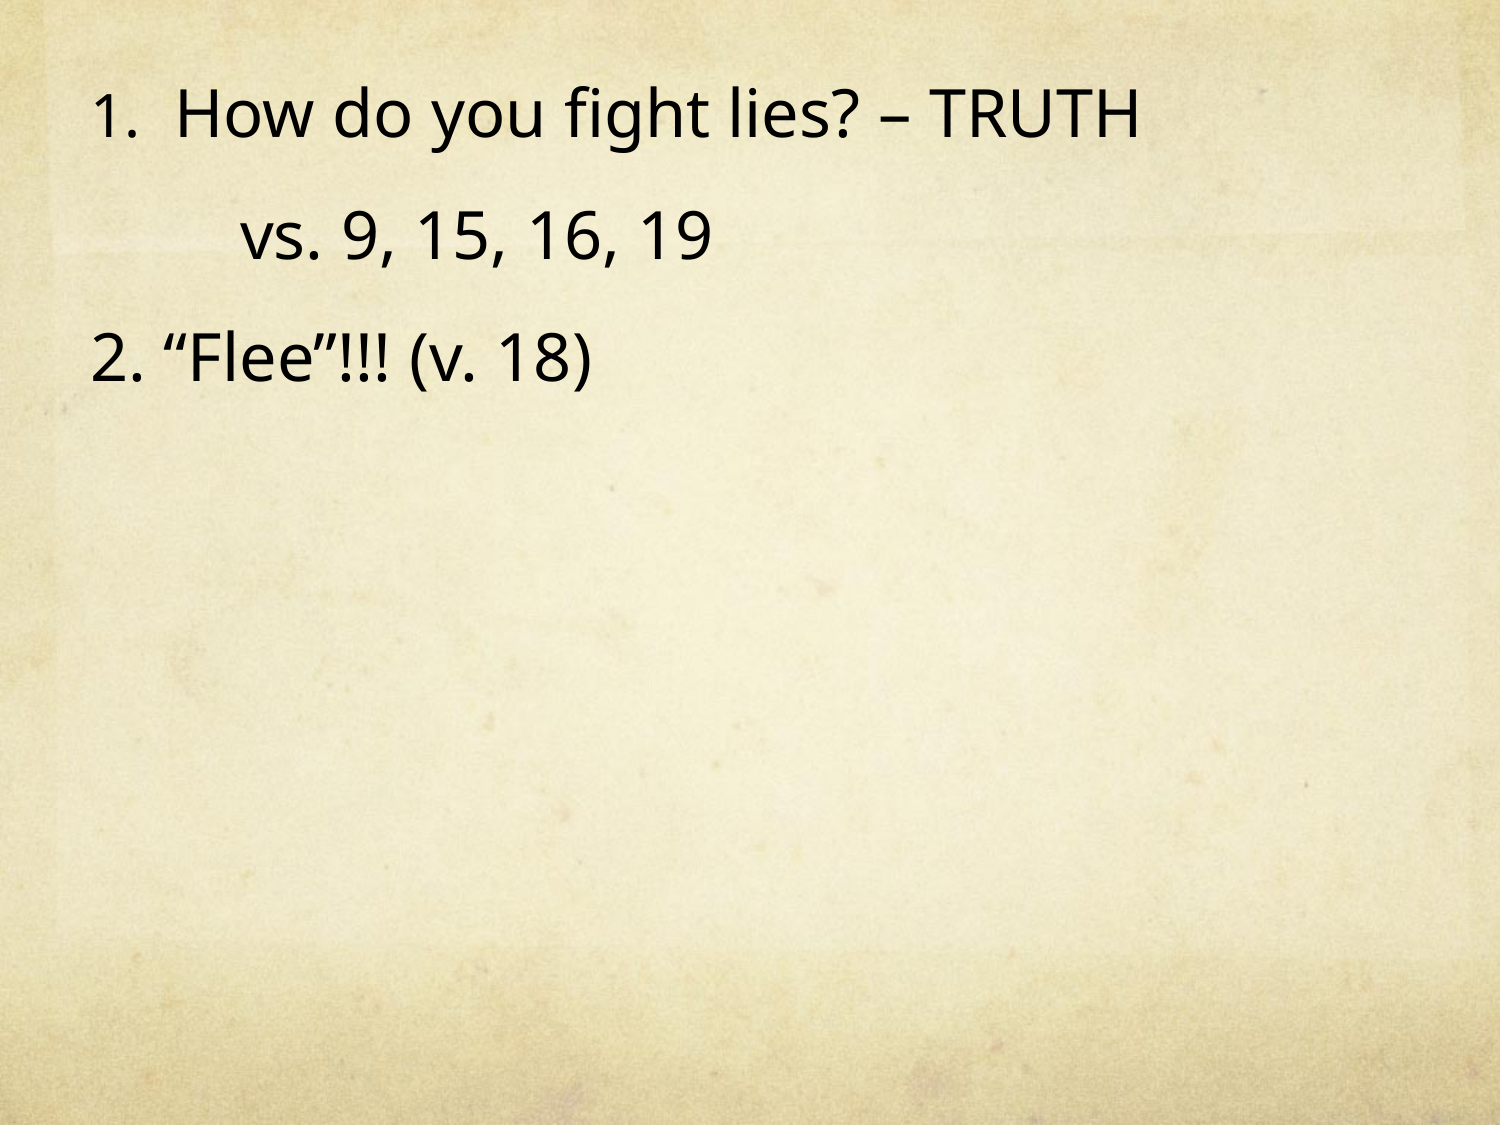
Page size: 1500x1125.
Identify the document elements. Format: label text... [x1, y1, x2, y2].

picture [0, 0, 1500, 1125]
list How do you fight lies? – TRUTH vs. 9, 15, 16, 19 2. “Flee”!!! (v. 18) [75, 63, 1425, 1005]
